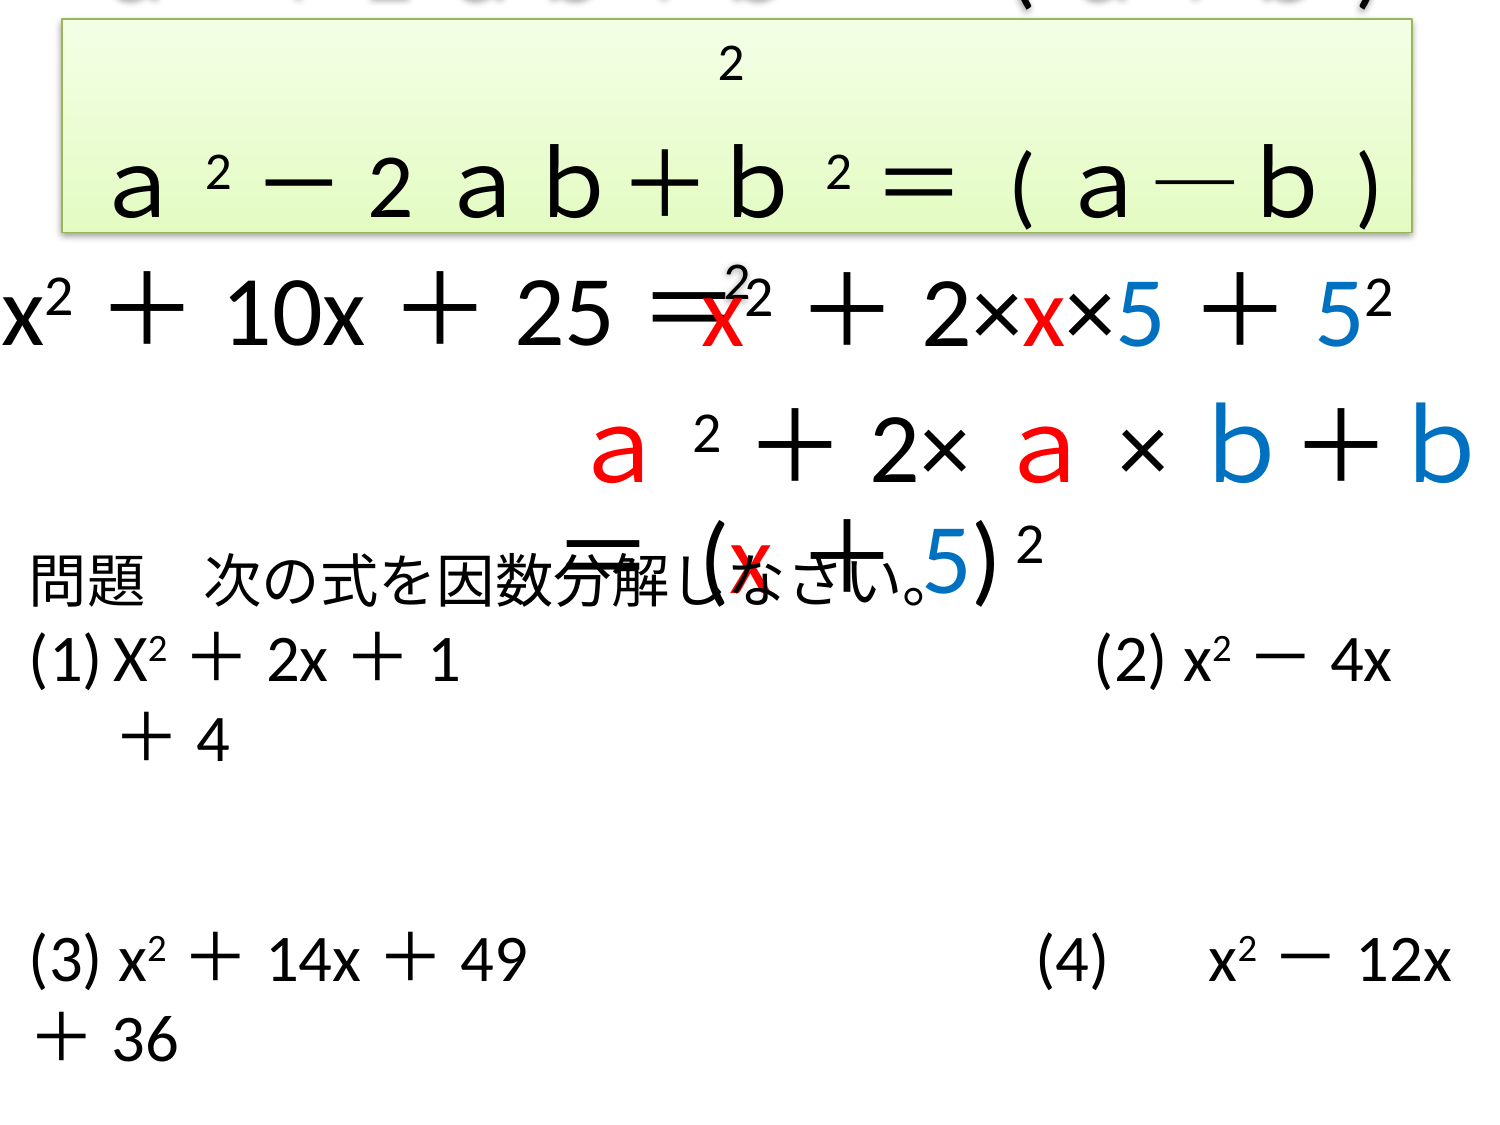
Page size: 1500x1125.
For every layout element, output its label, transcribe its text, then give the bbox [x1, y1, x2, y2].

text_box 問題 次の式を因数分解しなさい。 X2＋2x＋1 (2) x2－4x＋4 (3) x2＋14x＋49 (4) x2－12x＋36 [13, 597, 1479, 1101]
text_box x2＋10x＋25＝ [0, 238, 755, 374]
text_box ａ2＋2×ａ×ｂ＋ｂ2 [553, 375, 1500, 511]
text_box ＝ (x＋5) 2 [538, 485, 1073, 597]
text_box x2＋2×x×5＋52 [686, 239, 1410, 374]
title ａ2＋2ａｂ＋ｂ2＝ (ａ＋ｂ) 2 ａ2－2ａｂ＋ｂ2＝ (ａ―ｂ) 2 [61, 18, 1413, 233]
